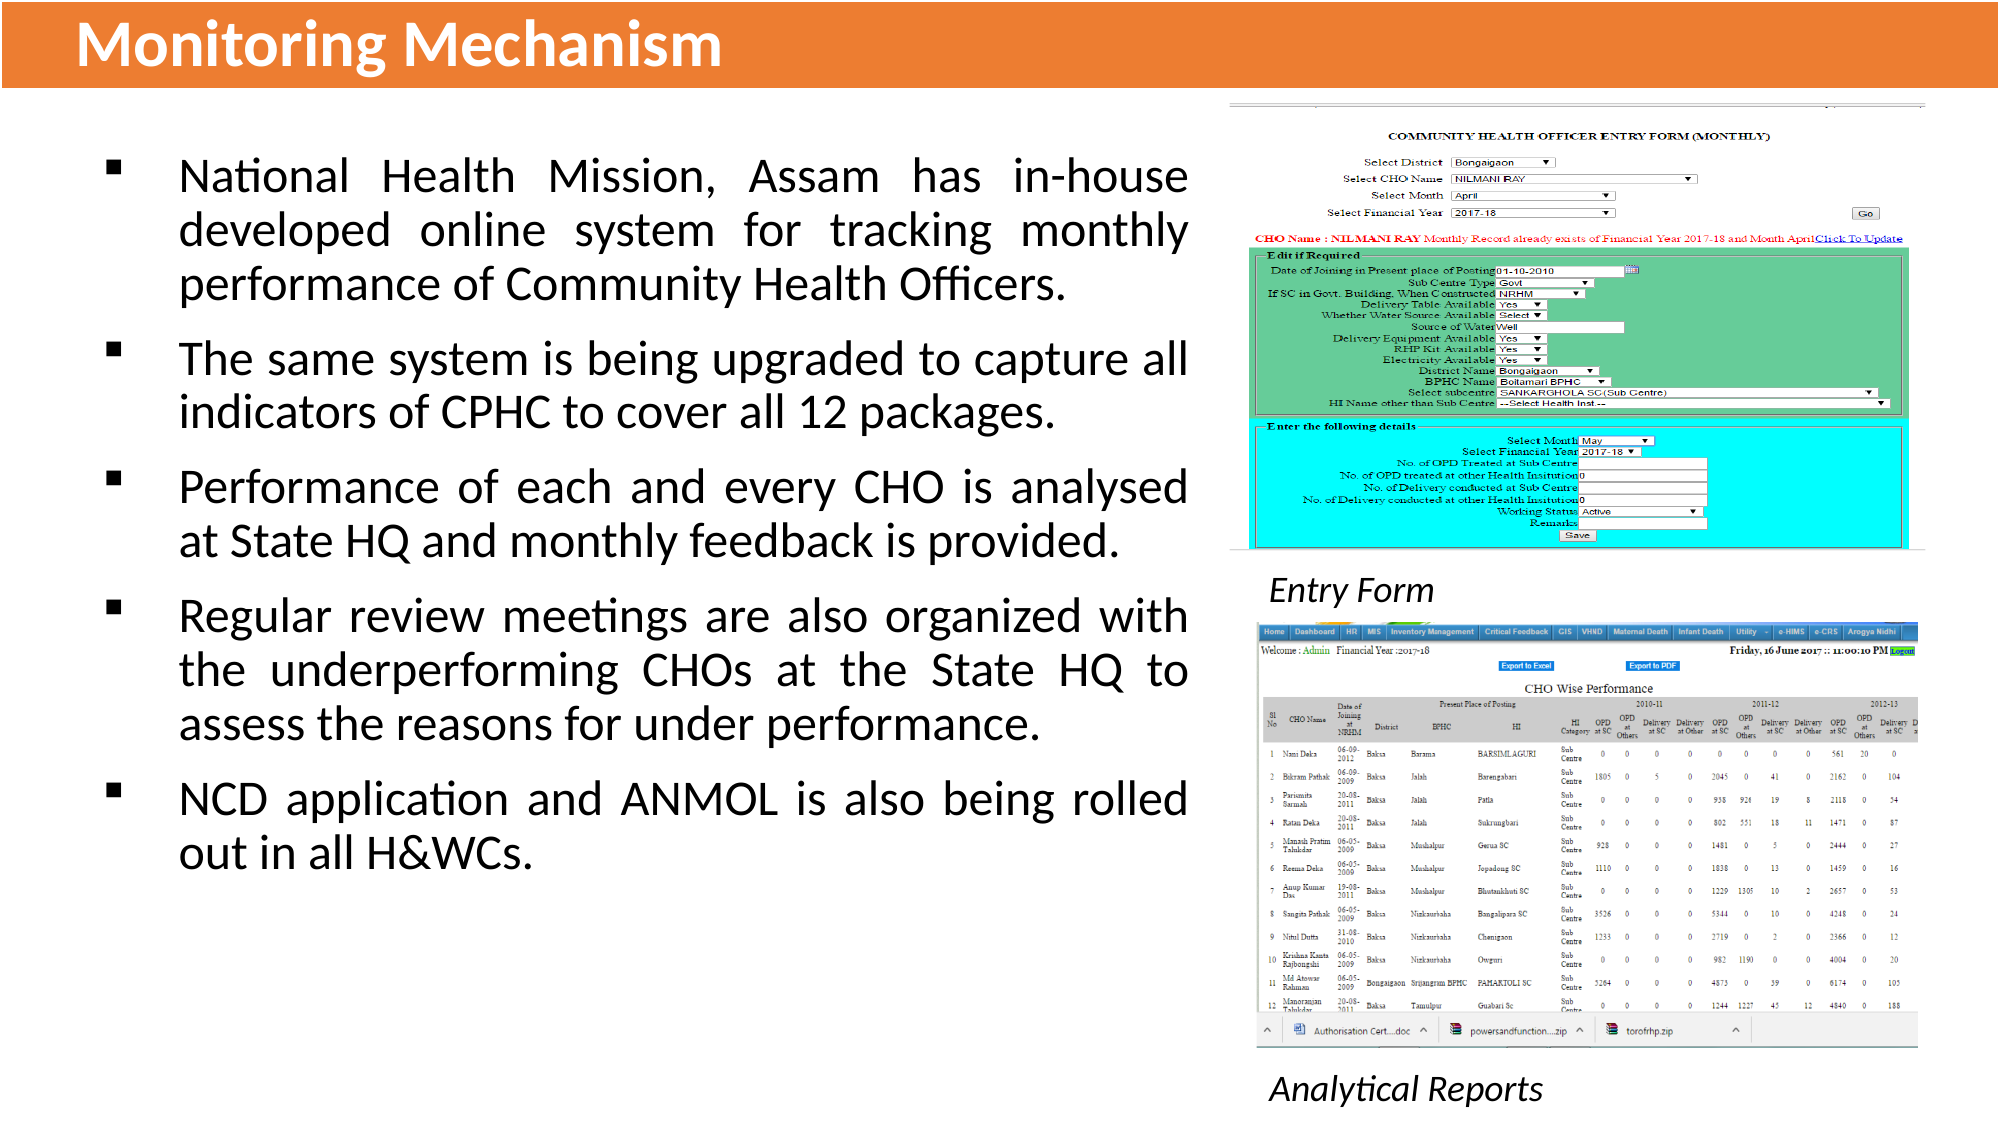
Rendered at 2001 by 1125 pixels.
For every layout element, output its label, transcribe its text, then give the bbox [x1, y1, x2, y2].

list National Health Mission, Assam has in-house developed online system for tracking monthly performance of Community Health Officers. The same system is being upgraded to capture all indicators of CPHC to cover all 12 packages. Performance of each and every CHO is analysed at State HQ and monthly feedback is provided. Regular review meetings are also organized with the underperforming CHOs at the State HQ to assess the reasons for under performance. NCD application and ANMOL is also being rolled out in all H&WCs. [87, 141, 1205, 962]
text_box Entry Form [1254, 558, 1793, 618]
text_box Analytical Reports [1254, 1056, 1793, 1117]
picture [1229, 101, 1926, 551]
picture [1256, 622, 1919, 1048]
title Monitoring Mechanism [0, 0, 2000, 91]
